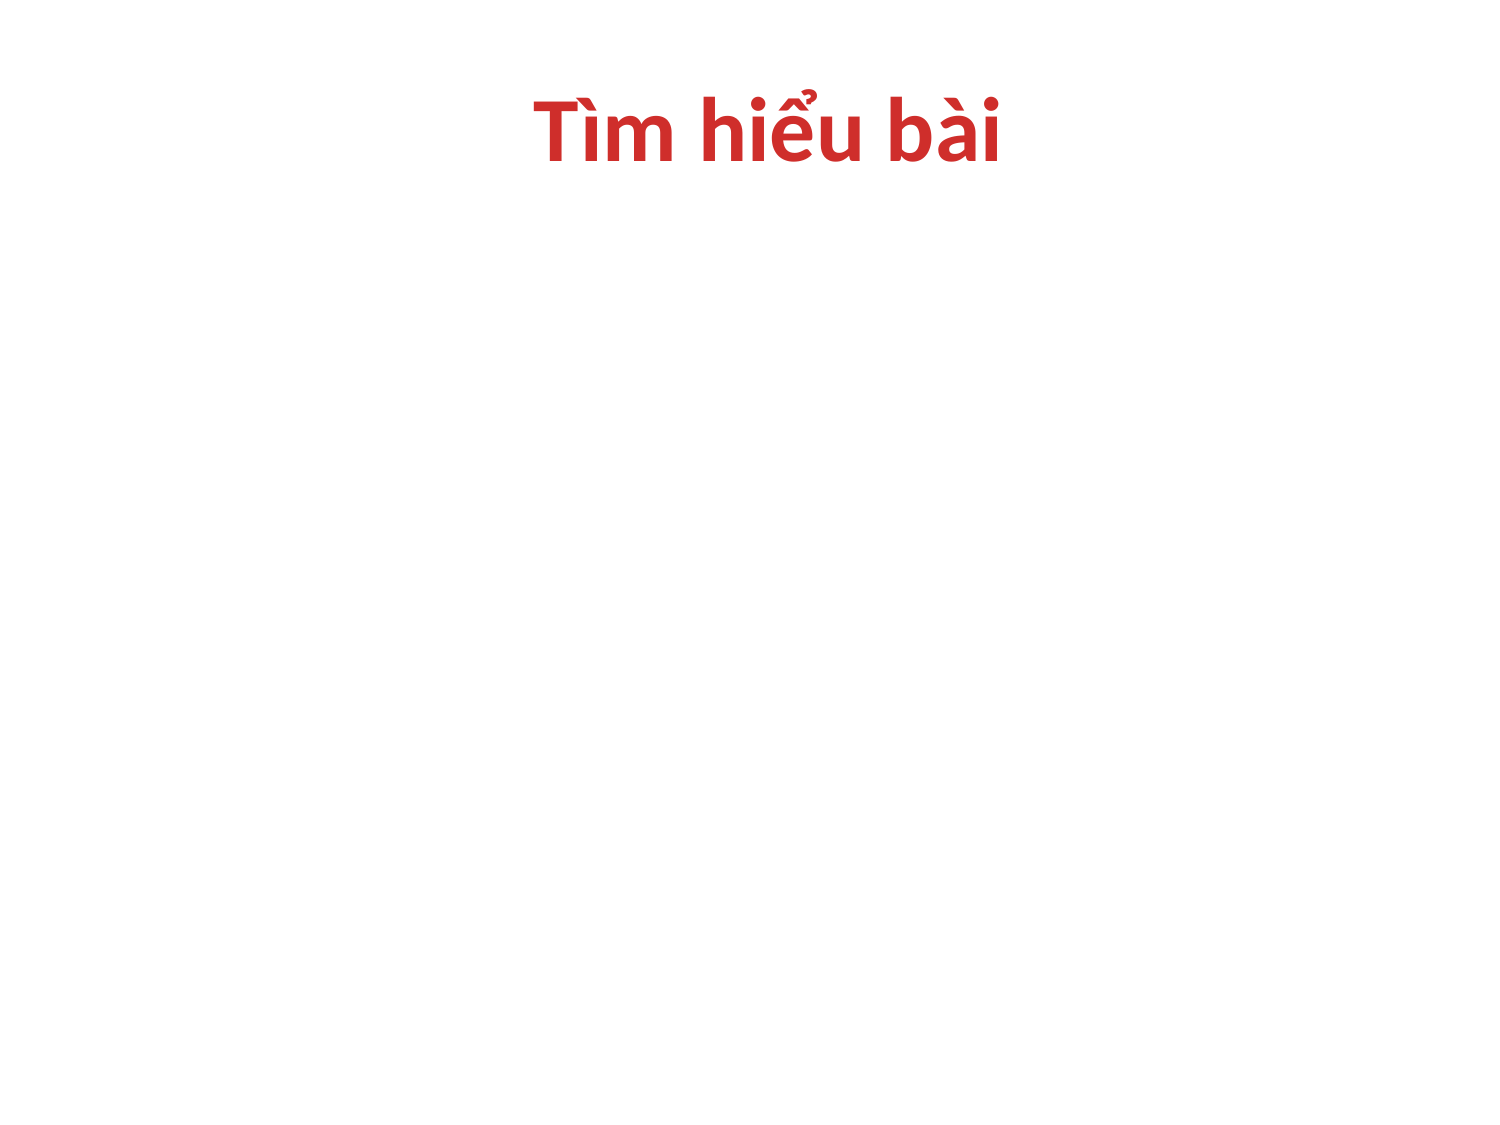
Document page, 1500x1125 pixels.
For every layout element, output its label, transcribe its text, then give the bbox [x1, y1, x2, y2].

text_box Tìm hiểu bài [412, 62, 1125, 188]
